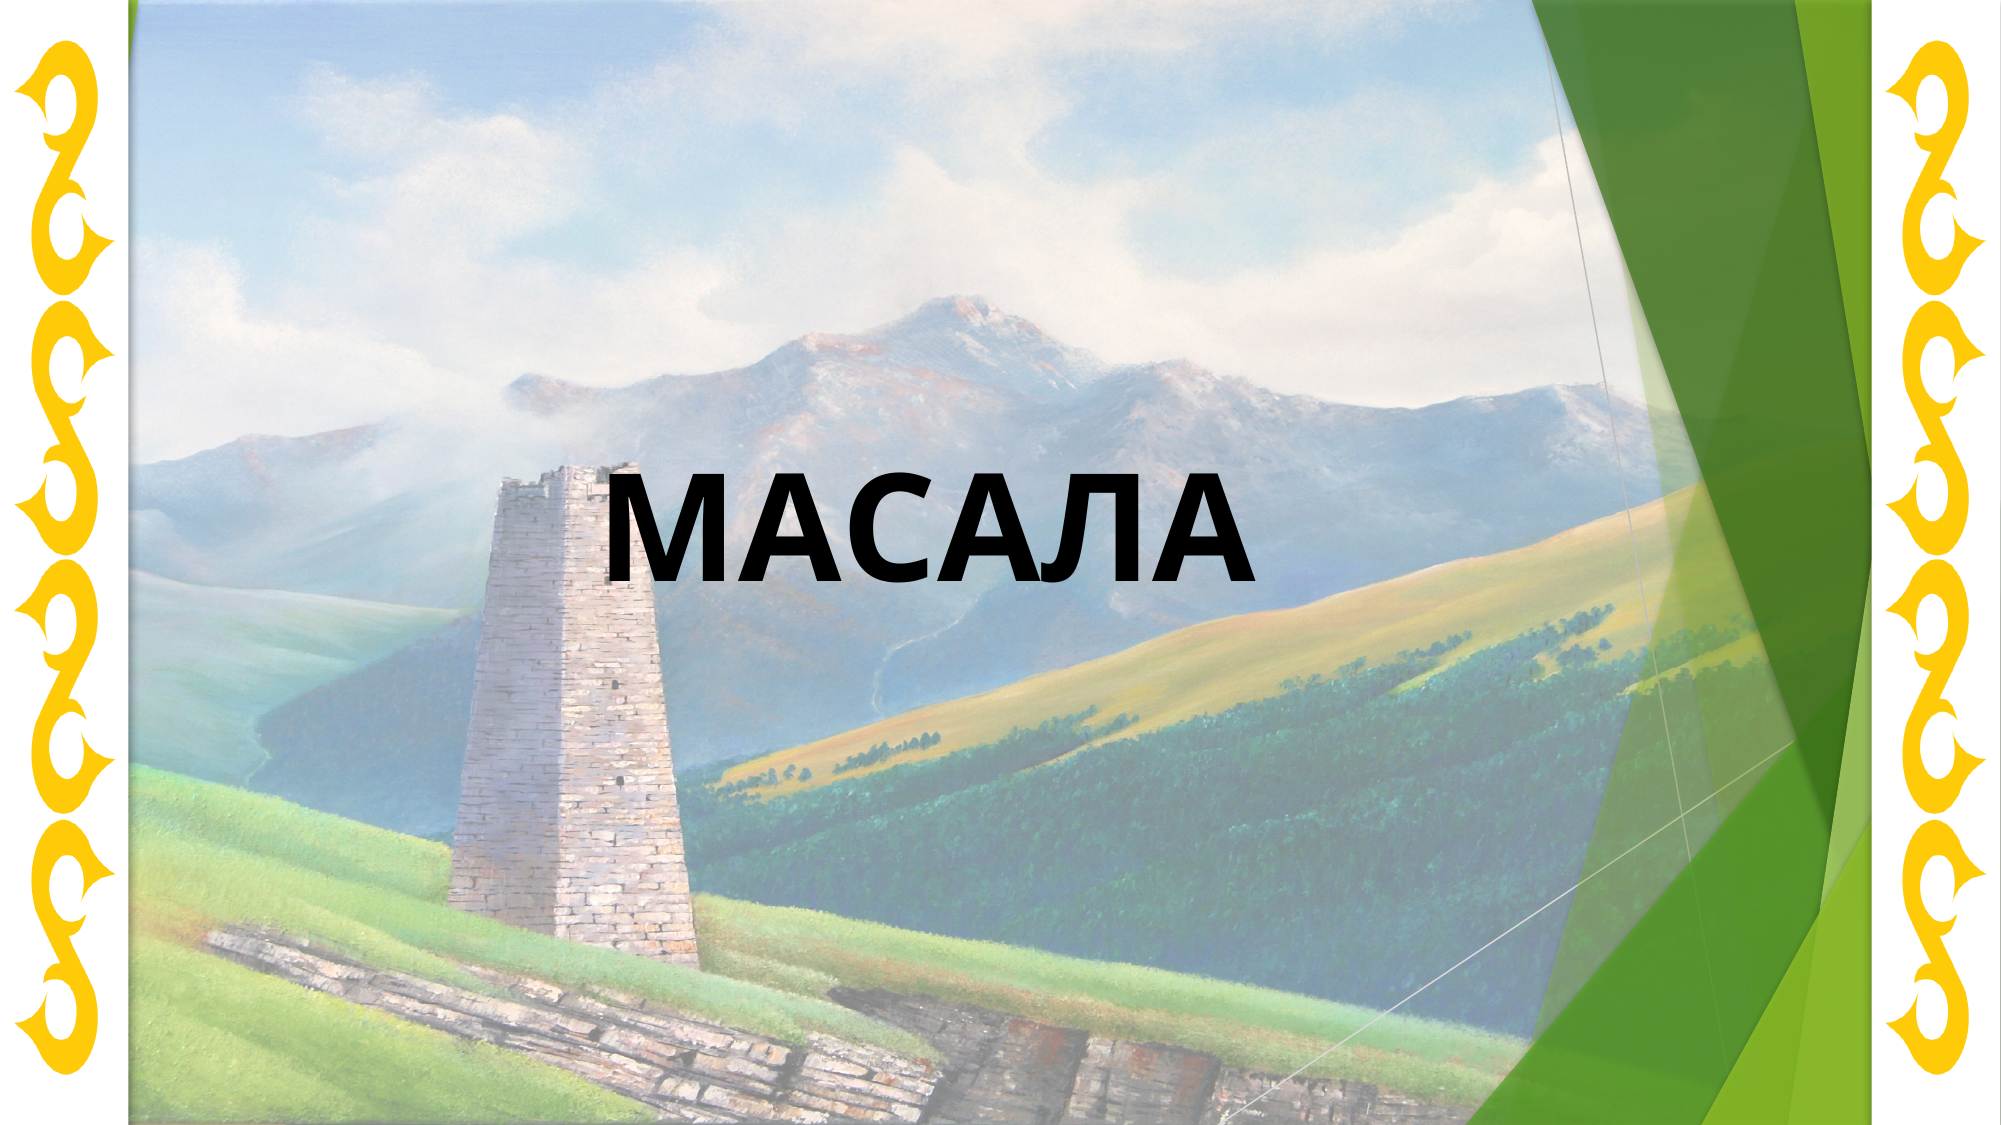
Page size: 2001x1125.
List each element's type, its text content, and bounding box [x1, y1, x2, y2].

picture [1871, 0, 2000, 1125]
picture [0, 0, 129, 1125]
text_box МАСАЛА [138, 423, 1725, 619]
